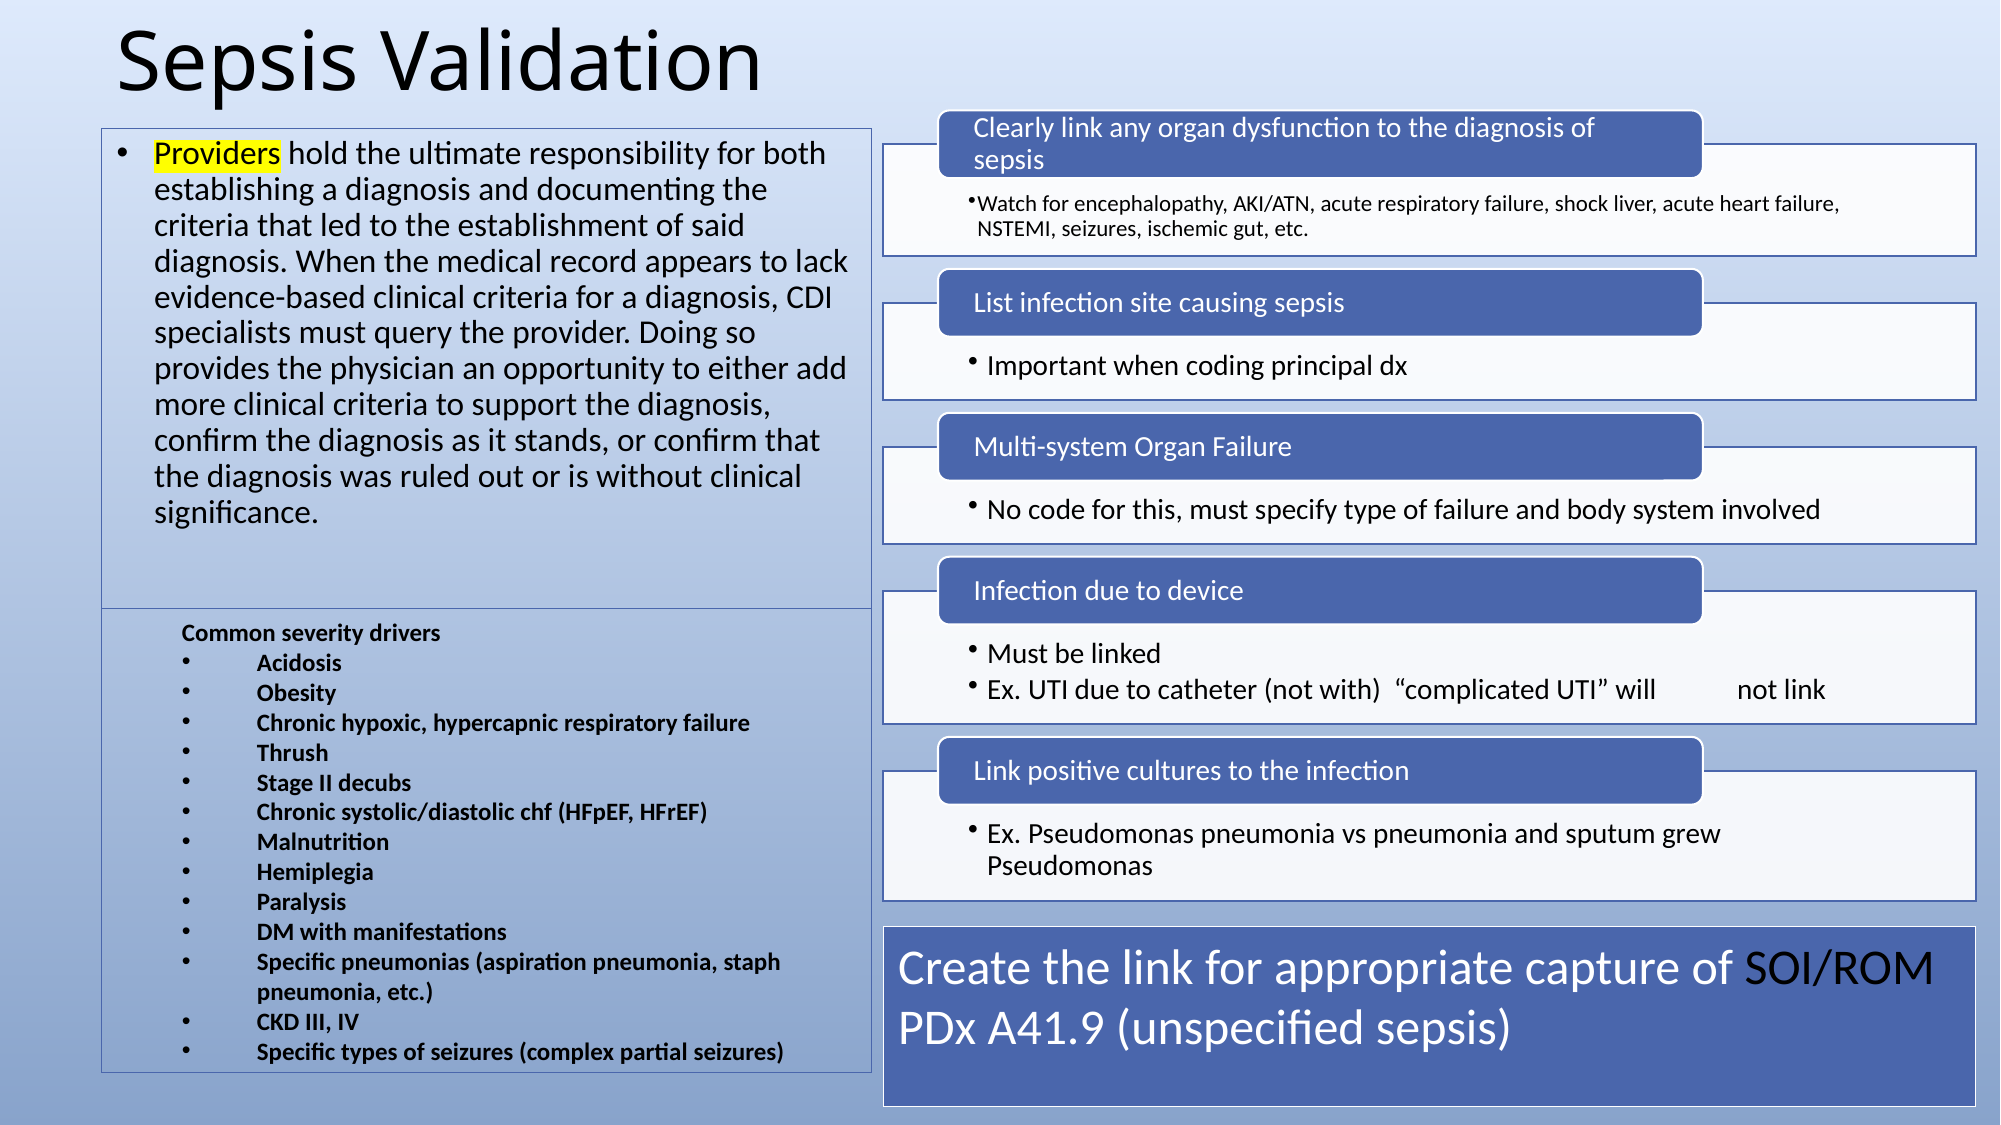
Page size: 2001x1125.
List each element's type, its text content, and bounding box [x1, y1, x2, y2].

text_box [883, 105, 1977, 906]
list Providers hold the ultimate responsibility for both establishing a diagnosis and documenting the criteria that led to the establishment of said diagnosis. When the medical record appears to lack evidence-based clinical criteria for a diagnosis, CDI specialists must query the provider. Doing so provides the physician an opportunity to either add more clinical criteria to support the diagnosis, confirm the diagnosis as it stands, or confirm that the diagnosis was ruled out or is without clinical significance. [101, 128, 872, 608]
text_box Create the link for appropriate capture of SOI/ROM PDx A41.9 (unspecified sepsis) SDx R65.20 (severe sepsis) [883, 926, 1976, 1107]
text_box Common severity drivers Acidosis Obesity Chronic hypoxic, hypercapnic respiratory failure Thrush Stage II decubs Chronic systolic/diastolic chf (HFpEF, HFrEF) Malnutrition Hemiplegia Paralysis DM with manifestations Specific pneumonias (aspiration pneumonia, staph pneumonia, etc.) CKD III, IV Specific types of seizures (complex partial seizures) [101, 608, 872, 1073]
title Sepsis Validation [101, 11, 1827, 117]
